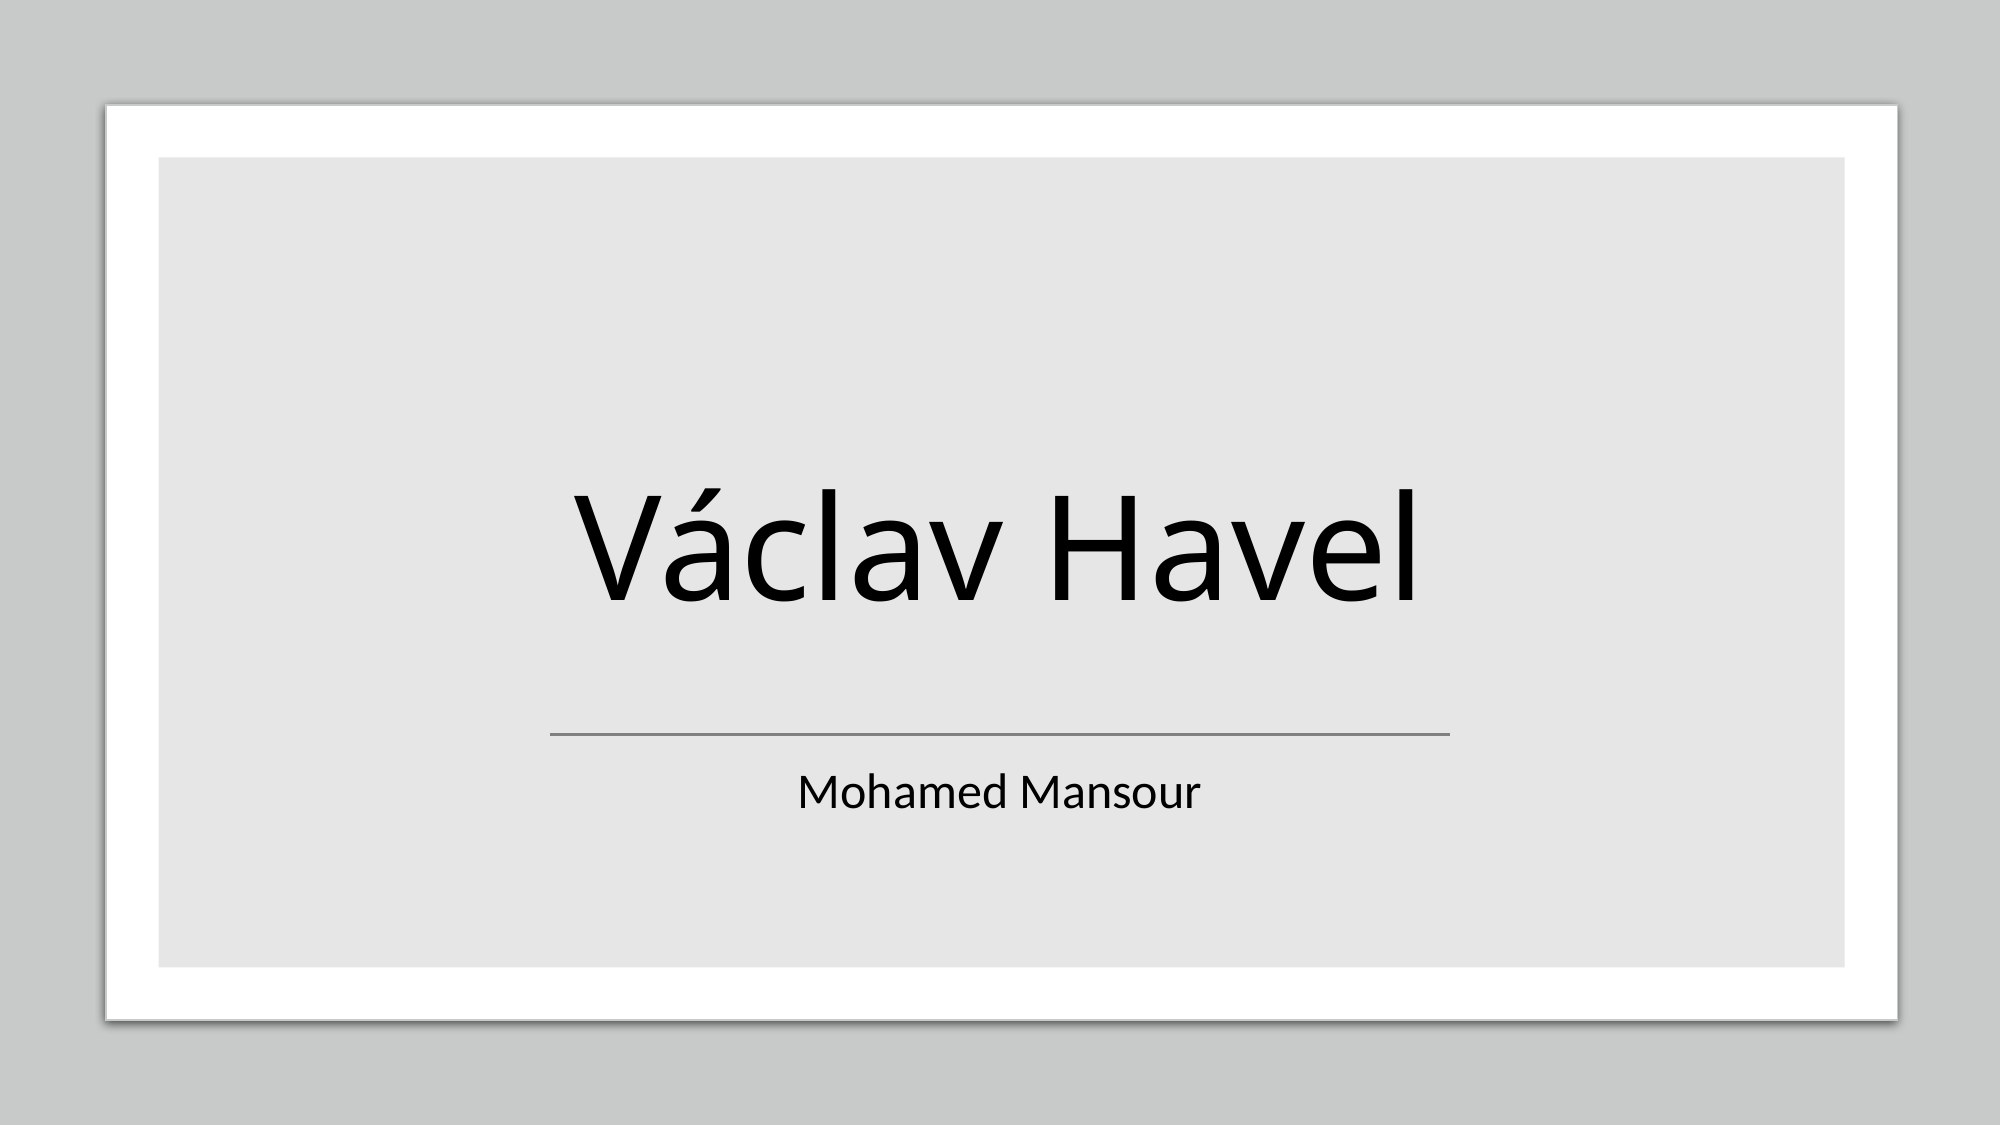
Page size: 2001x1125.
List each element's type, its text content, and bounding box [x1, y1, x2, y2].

text_box [105, 104, 1898, 1021]
title Václav Havel [249, 225, 1750, 640]
text_box [158, 156, 1846, 968]
subtitle Mohamed Mansour [249, 757, 1750, 913]
text_box [0, 0, 2000, 1125]
